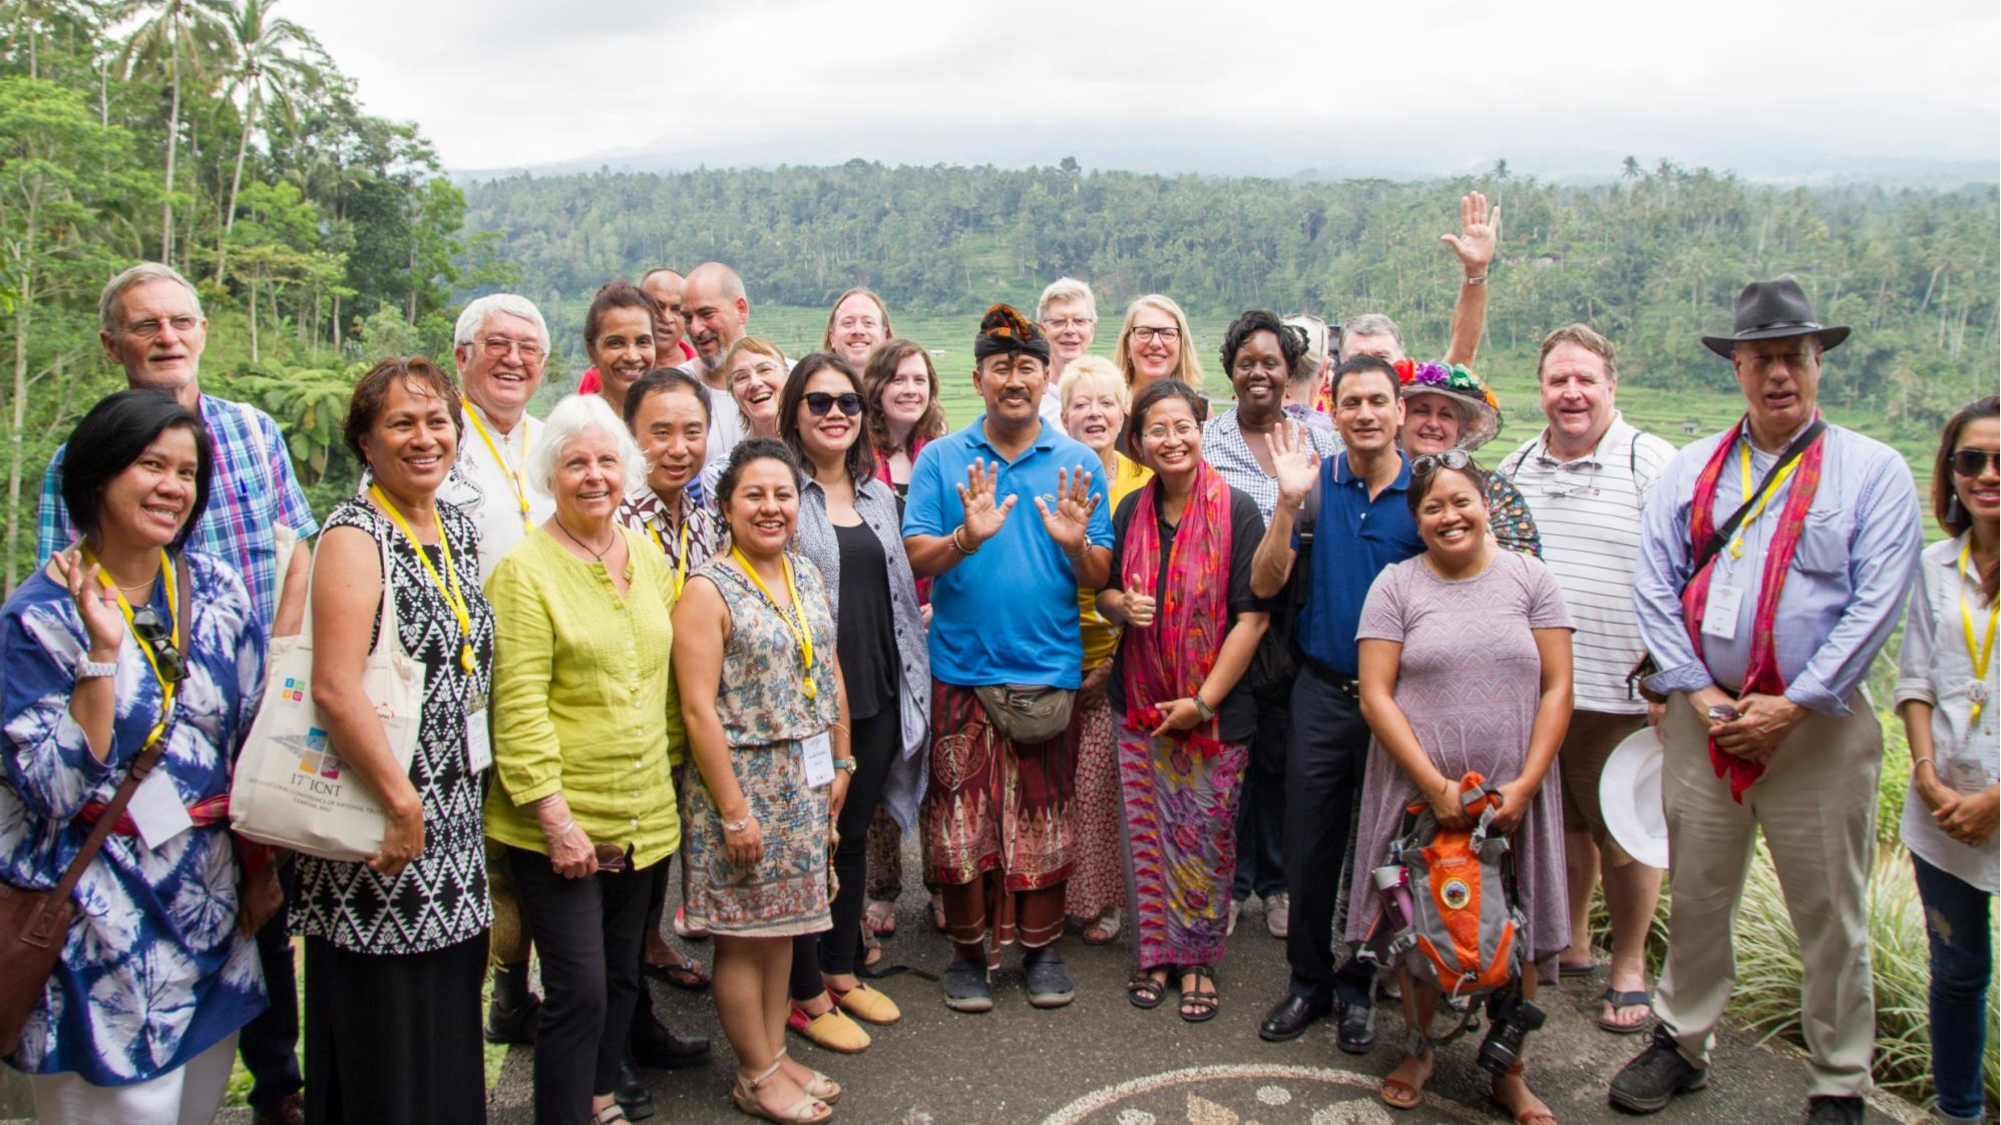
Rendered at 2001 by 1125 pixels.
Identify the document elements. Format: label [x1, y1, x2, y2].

list [0, 0, 2000, 1125]
